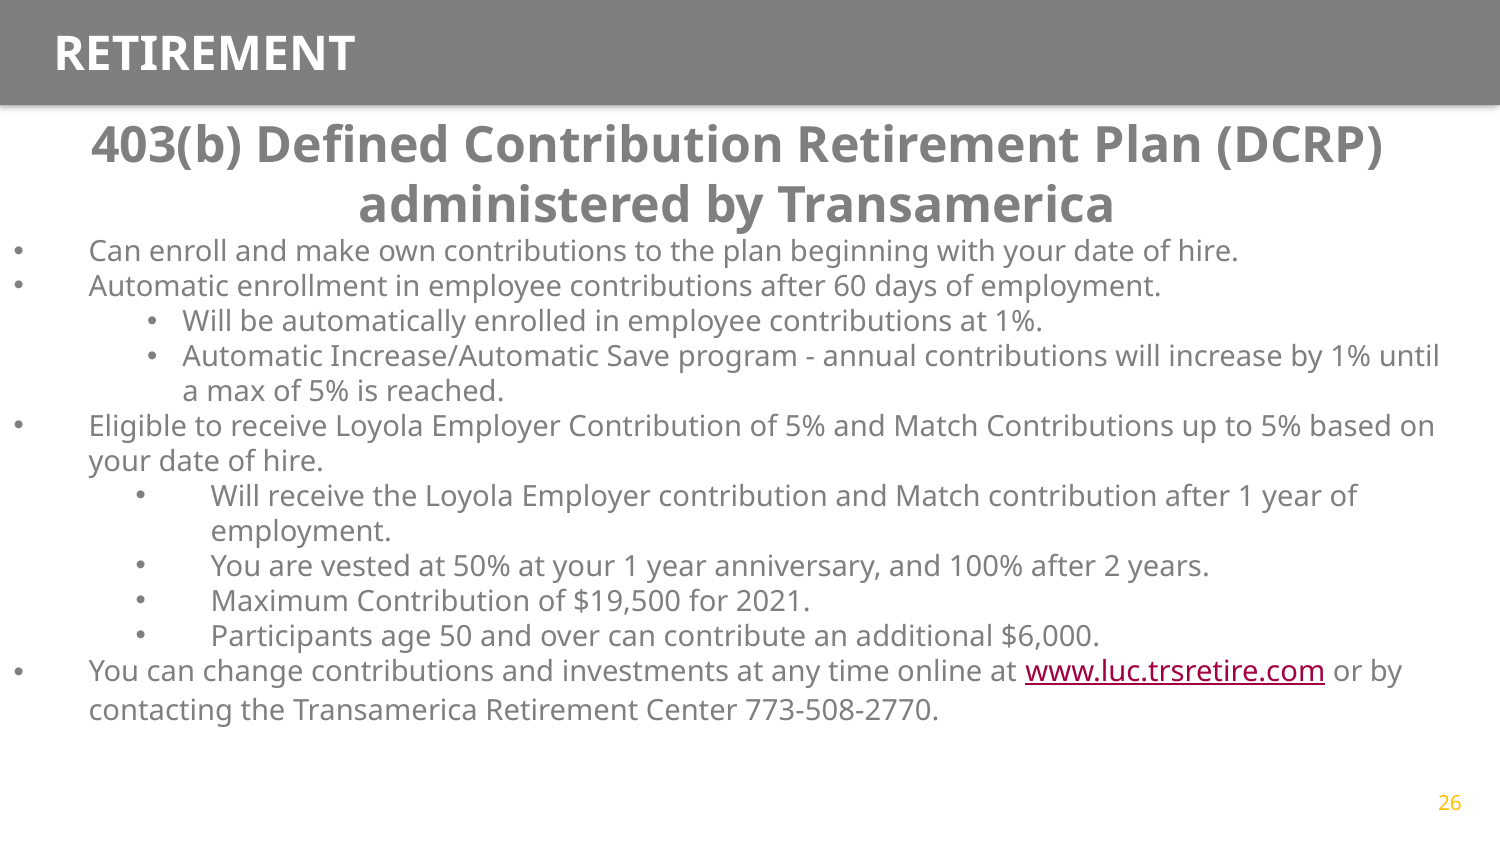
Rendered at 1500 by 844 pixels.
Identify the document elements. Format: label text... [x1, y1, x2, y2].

text_box Retirement [38, 0, 936, 103]
text_box [0, 0, 1500, 106]
text_box 403(b) Defined Contribution Retirement Plan (DCRP) administered by Transamerica Can enroll and make own contributions to the plan beginning with your date of hire. Automatic enrollment in employee contributions after 60 days of employment. Will be automatically enrolled in employee contributions at 1%. Automatic Increase/Automatic Save program - annual contributions will increase by 1% until a max of 5% is reached. Eligible to receive Loyola Employer Contribution of 5% and Match Contributions up to 5% based on your date of hire. Will receive the Loyola Employer contribution and Match contribution after 1 year of employment. You are vested at 50% at your 1 year anniversary, and 100% after 2 years. Maximum Contribution of $19,500 for 2021. Participants age 50 and over can contribute an additional $6,000. You can change contributions and investments at any time online at www.luc.trsretire.com or by contacting the Transamerica Retirement Center 773-508-2770. [0, 105, 1477, 844]
